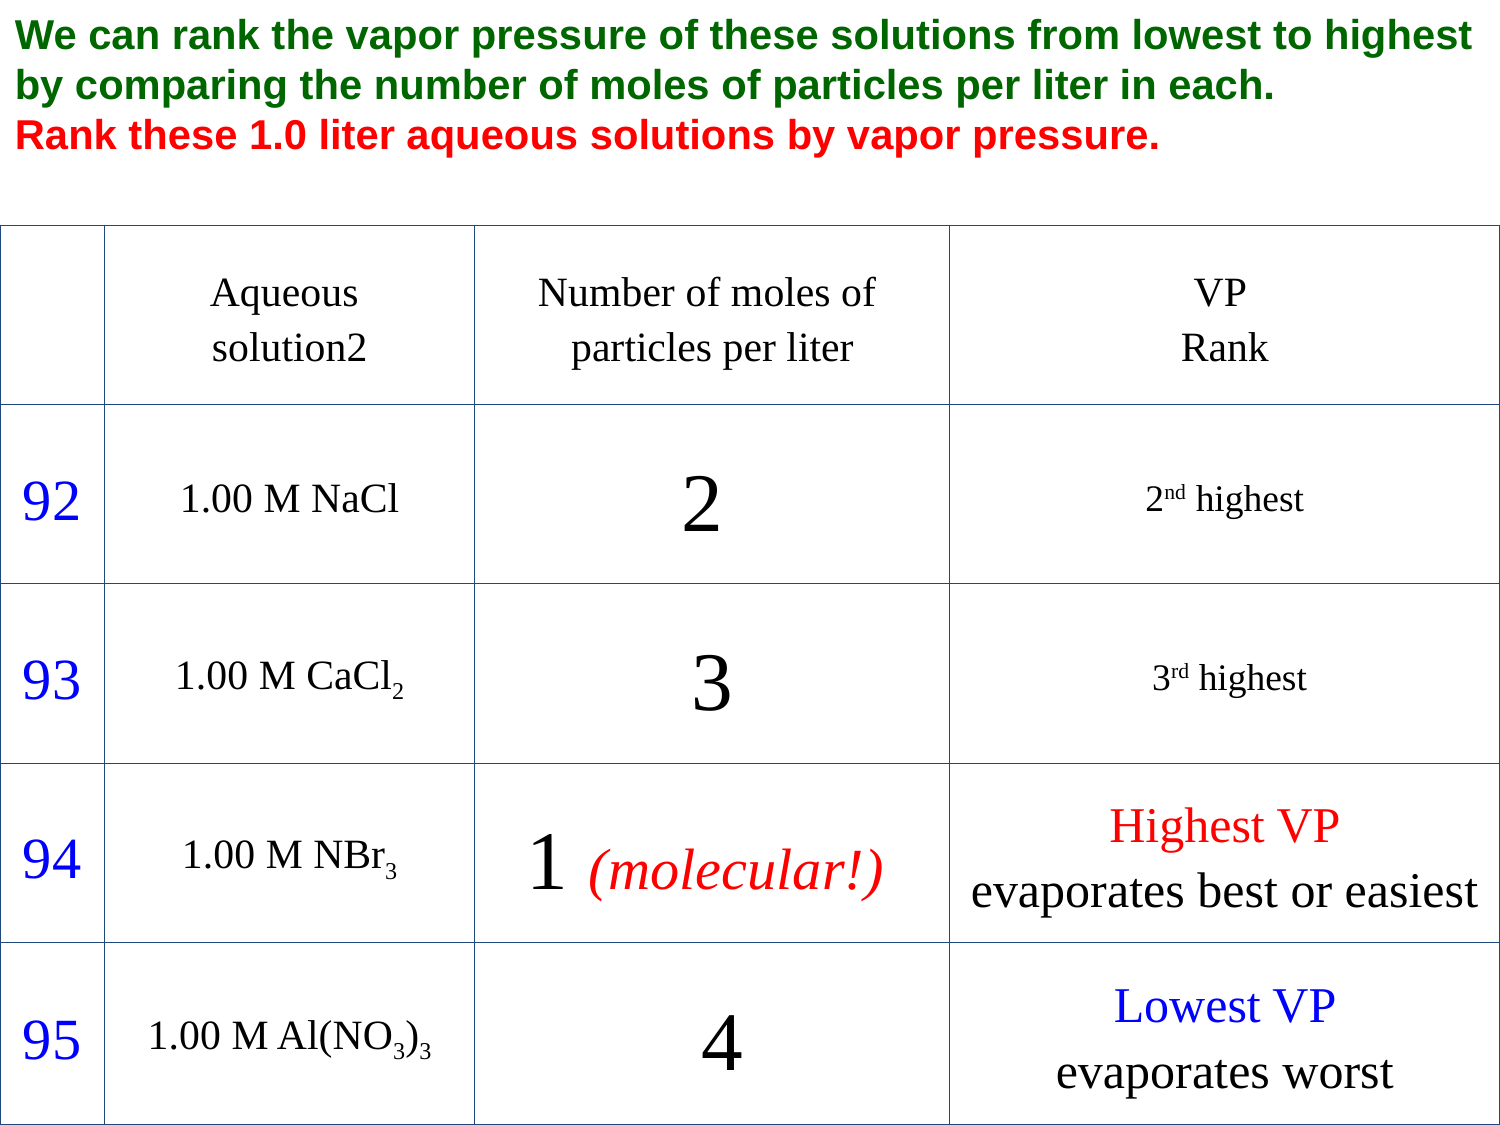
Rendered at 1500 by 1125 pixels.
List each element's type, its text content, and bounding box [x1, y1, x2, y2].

table_cell 2nd highest [950, 405, 1499, 583]
table_cell 4 [475, 943, 949, 1124]
table_cell 3 [475, 584, 949, 763]
table_cell 1.00 M NBr3 [105, 764, 474, 942]
table_cell 1.00 M Al(NO3)3 [105, 943, 474, 1124]
table_cell Highest VP evaporates best or easiest [950, 764, 1499, 942]
table_cell 95 [1, 943, 104, 1124]
table_cell 2 [475, 405, 949, 583]
table_header Aqueous solution2 [105, 226, 474, 404]
table_cell 92 [1, 405, 104, 583]
table_cell 94 [1, 764, 104, 942]
table_cell 3rd highest [950, 584, 1499, 763]
table_header Number of moles of particles per liter [475, 226, 949, 404]
table_header VP Rank [950, 226, 1499, 404]
table_cell 1.00 M NaCl [105, 405, 474, 583]
table_cell Lowest VP evaporates worst [950, 943, 1499, 1124]
table_cell 1 (molecular!) [475, 764, 949, 942]
table_cell 93 [1, 584, 104, 763]
table_cell 1.00 M CaCl2 [105, 584, 474, 763]
table_header [1, 226, 104, 404]
text_box We can rank the vapor pressure of these solutions from lowest to highest by comparing the number of moles of particles per liter in each. Rank these 1.0 liter aqueous solutions by vapor pressure. [0, 0, 1500, 210]
